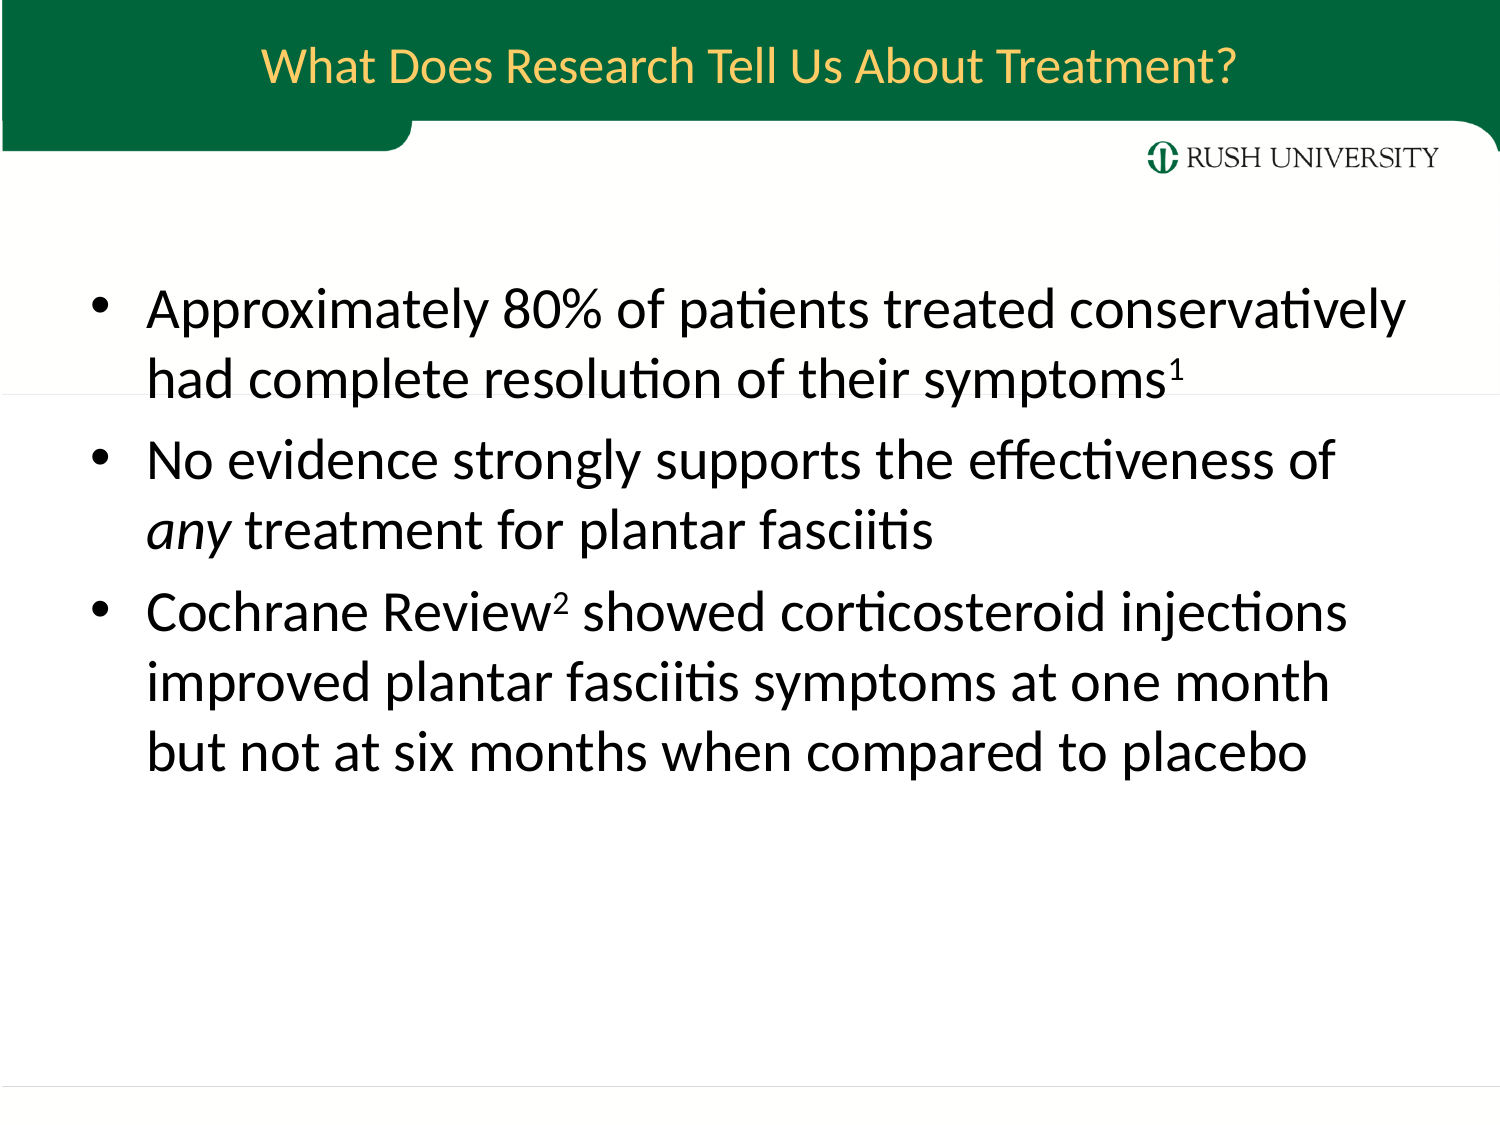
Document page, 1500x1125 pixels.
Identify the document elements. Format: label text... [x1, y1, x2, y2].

list Approximately 80% of patients treated conservatively had complete resolution of their symptoms1 No evidence strongly supports the effectiveness of any treatment for plantar fasciitis Cochrane Review2 showed corticosteroid injections improved plantar fasciitis symptoms at one month but not at six months when compared to placebo [74, 262, 1426, 1006]
title What Does Research Tell Us About Treatment? [74, 24, 1426, 101]
picture [0, 0, 1500, 1125]
